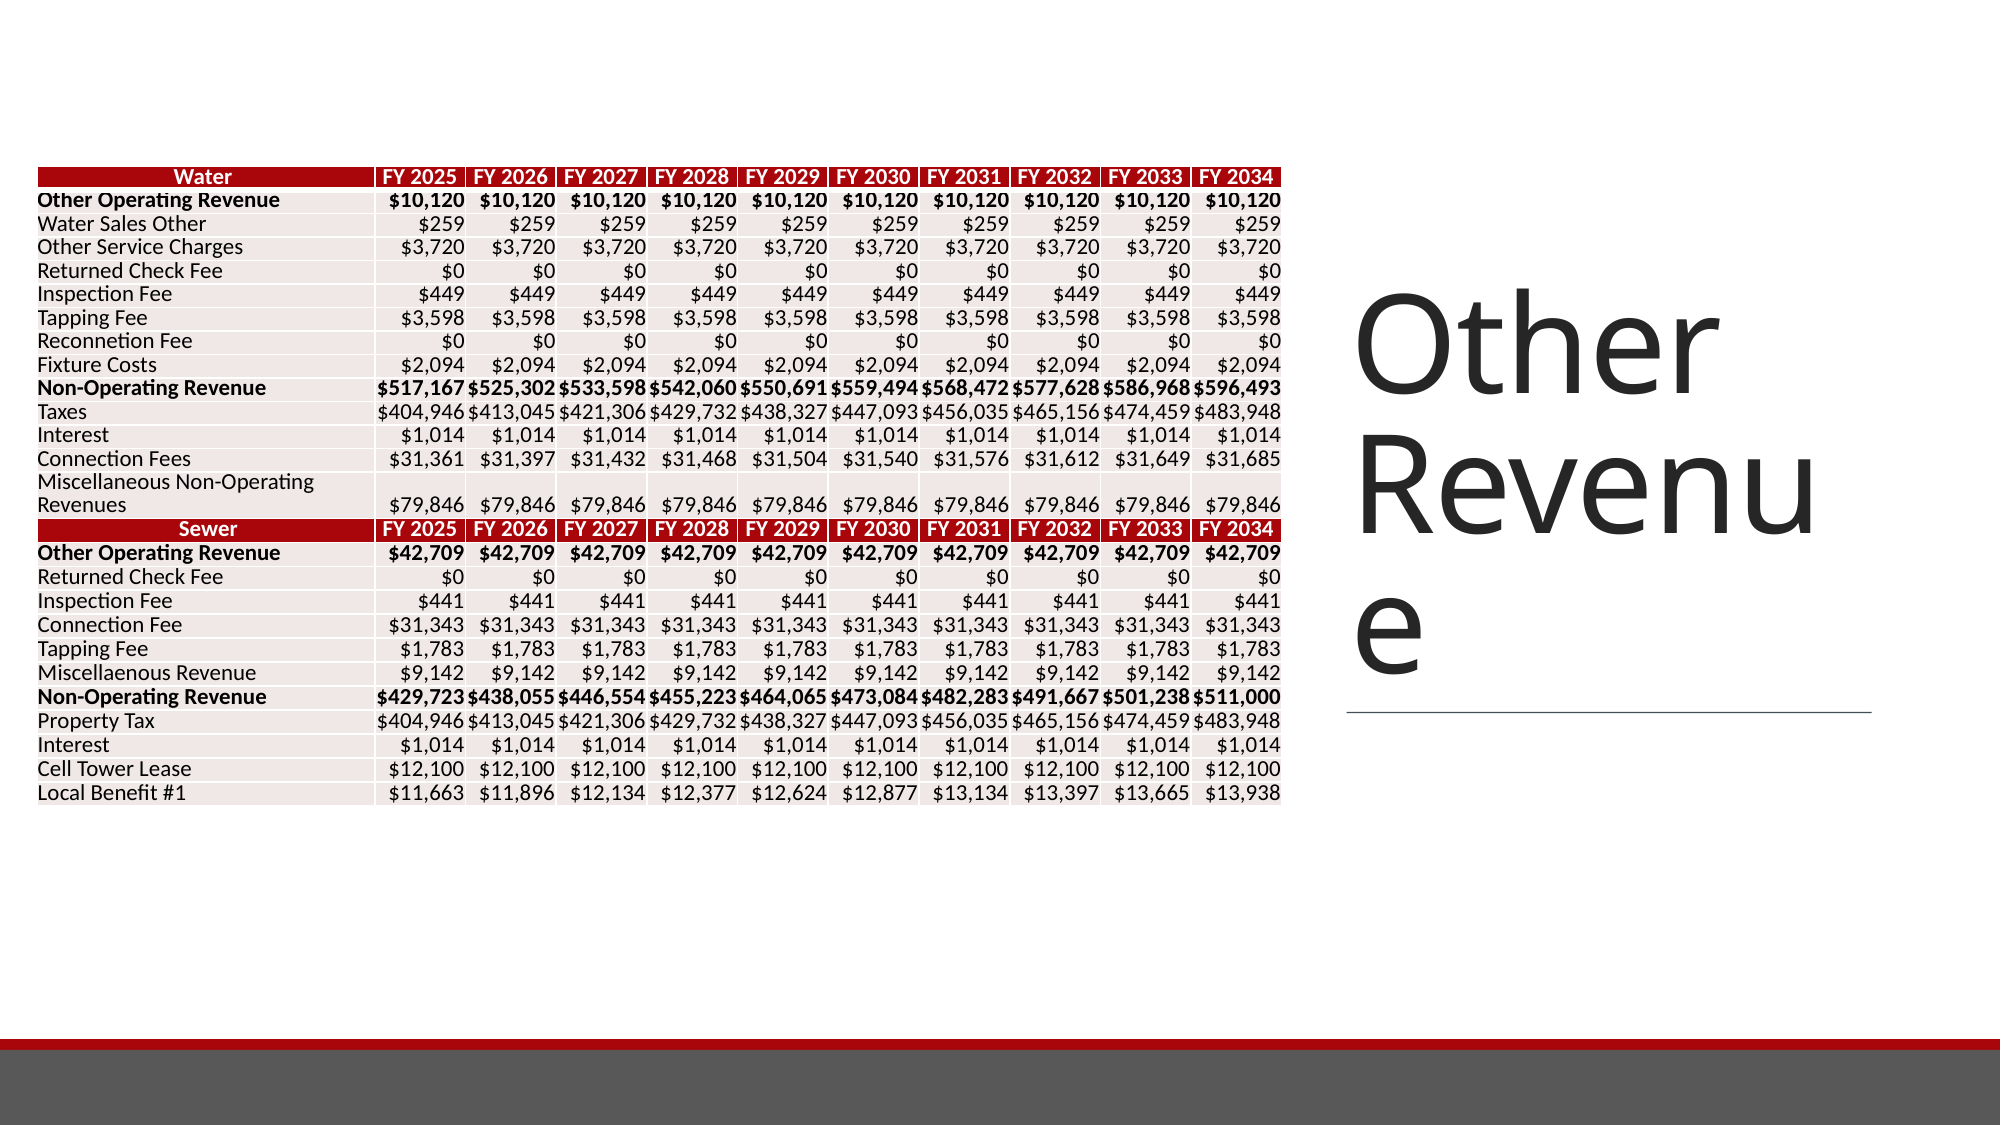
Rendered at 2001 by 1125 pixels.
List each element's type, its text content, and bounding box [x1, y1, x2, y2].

table_cell $1,014 [829, 426, 918, 448]
table_cell $259 [557, 214, 646, 236]
table_cell $1,014 [1011, 735, 1100, 757]
table_cell $517,167 [376, 379, 465, 401]
table_cell $10,120 [1101, 193, 1190, 213]
table_cell Interest [38, 426, 374, 448]
table_cell $12,100 [829, 759, 918, 781]
table_cell $12,134 [557, 783, 646, 805]
text_box [0, 1038, 2000, 1049]
table_cell $473,084 [829, 687, 918, 709]
table_cell $11,663 [376, 783, 465, 805]
table_cell $525,302 [466, 379, 555, 401]
table_cell $441 [1101, 591, 1190, 613]
table_cell Non-Operating Revenue [38, 687, 374, 709]
table_cell $3,598 [1011, 308, 1100, 330]
table_cell FY 2033 [1101, 519, 1190, 542]
table_cell $441 [738, 591, 827, 613]
table_cell $10,120 [920, 193, 1009, 213]
table_cell $9,142 [920, 663, 1009, 685]
table_cell $438,327 [738, 402, 827, 424]
table_cell $31,343 [466, 615, 555, 637]
table_cell $3,720 [376, 238, 465, 260]
table_header FY 2027 [557, 167, 646, 187]
table_cell $0 [648, 261, 737, 283]
table_cell $31,504 [738, 449, 827, 471]
table_cell $42,709 [1192, 543, 1281, 566]
table_cell $79,846 [376, 473, 465, 518]
table_cell $449 [738, 285, 827, 307]
table_cell $1,783 [648, 639, 737, 661]
table_cell $9,142 [557, 663, 646, 685]
table_cell Interest [38, 735, 374, 757]
table_cell $0 [829, 567, 918, 589]
table_cell $3,720 [920, 238, 1009, 260]
table_cell $12,100 [376, 759, 465, 781]
table_cell $404,946 [376, 723, 465, 733]
table_cell $1,783 [557, 639, 646, 661]
table_cell $0 [1011, 332, 1100, 354]
table_cell $1,014 [376, 735, 465, 757]
table_cell $12,100 [1011, 759, 1100, 781]
table_cell $596,493 [1192, 379, 1281, 401]
table_cell $413,045 [466, 402, 555, 424]
table_cell $577,628 [1011, 379, 1100, 401]
table_cell $3,720 [1011, 238, 1100, 260]
table_cell $42,709 [1011, 543, 1100, 566]
table_cell $456,035 [920, 723, 1009, 733]
table_cell $3,720 [557, 238, 646, 260]
table_cell $438,055 [466, 687, 555, 709]
table_cell $79,846 [1192, 473, 1281, 518]
table_cell $0 [466, 261, 555, 283]
table_cell $441 [920, 591, 1009, 613]
table_cell $413,045 [466, 723, 555, 733]
table_cell $10,120 [648, 193, 737, 213]
table_cell $9,142 [1101, 663, 1190, 685]
table_cell $0 [648, 332, 737, 354]
table_cell $449 [920, 285, 1009, 307]
table_cell $3,720 [648, 238, 737, 260]
table_cell $447,093 [829, 723, 918, 733]
table_header FY 2032 [1011, 167, 1100, 187]
table_cell $79,846 [1011, 473, 1100, 518]
table_cell $79,846 [557, 473, 646, 518]
table_cell $0 [557, 261, 646, 283]
table_cell $31,540 [829, 449, 918, 471]
table_header Water [38, 167, 374, 187]
table_cell $31,612 [1011, 449, 1100, 471]
table_cell $1,014 [376, 426, 465, 448]
table_cell $0 [829, 332, 918, 354]
table_cell $0 [920, 567, 1009, 589]
table_cell $31,576 [920, 449, 1009, 471]
table_header FY 2028 [648, 167, 737, 187]
table_cell $0 [1192, 567, 1281, 589]
table_cell Returned Check Fee [38, 567, 374, 589]
table_cell $446,554 [557, 687, 646, 709]
table_cell Water Sales Other [38, 214, 374, 236]
table_cell $259 [829, 214, 918, 236]
table_cell $259 [920, 214, 1009, 236]
table_cell $501,238 [1101, 687, 1190, 709]
table_cell $1,014 [466, 735, 555, 757]
table_cell $429,732 [648, 723, 737, 733]
table_cell $465,156 [1011, 402, 1100, 424]
table_cell $31,468 [648, 449, 737, 471]
table_cell $1,783 [1011, 639, 1100, 661]
table_cell $42,709 [1101, 543, 1190, 566]
table_cell $0 [376, 332, 465, 354]
table_cell $1,014 [557, 426, 646, 448]
table_cell $2,094 [1011, 355, 1100, 377]
table_cell $429,723 [376, 687, 465, 709]
table_cell $31,343 [920, 615, 1009, 637]
table_cell FY 2032 [1011, 519, 1100, 542]
table_cell $449 [1101, 285, 1190, 307]
table_cell $455,223 [648, 687, 737, 709]
table_cell $1,014 [920, 426, 1009, 448]
table_cell Retail Stores [1283, 714, 1829, 720]
table_cell $11,896 [466, 783, 555, 805]
table_cell FY 2030 [829, 519, 918, 542]
table_cell $259 [1192, 214, 1281, 236]
table_cell $3,720 [738, 238, 827, 260]
table_cell $31,343 [1101, 615, 1190, 637]
table_cell $542,060 [648, 379, 737, 401]
table_cell $31,649 [1101, 449, 1190, 471]
table_cell $449 [557, 285, 646, 307]
table_cell $9,142 [1011, 663, 1100, 685]
table_cell $31,343 [376, 615, 465, 637]
table_cell $533,598 [557, 379, 646, 401]
table_cell $568,472 [920, 379, 1009, 401]
table_cell $12,100 [1192, 759, 1281, 781]
table_cell $464,065 [738, 687, 827, 709]
table_cell $12,100 [920, 759, 1009, 781]
table_cell $2,094 [829, 355, 918, 377]
table_cell $456,035 [920, 402, 1009, 424]
table_cell $12,624 [738, 783, 827, 805]
table_cell $31,343 [1192, 615, 1281, 637]
table_cell $10,120 [1011, 193, 1100, 213]
table_cell $441 [1192, 591, 1281, 613]
table_cell $1,014 [557, 735, 646, 757]
table_cell $31,397 [466, 449, 555, 471]
table_cell Returned Check Fee [38, 261, 374, 283]
table_cell FY 2029 [738, 519, 827, 542]
table_header FY 2030 [829, 167, 918, 187]
table_cell $10,120 [557, 193, 646, 213]
table_cell $1,014 [1011, 426, 1100, 448]
table_cell $0 [1101, 567, 1190, 589]
table_cell $421,306 [557, 402, 646, 424]
table_cell $1,783 [829, 639, 918, 661]
table_cell $31,343 [738, 615, 827, 637]
table_cell $12,877 [829, 783, 918, 805]
table_cell $42,709 [920, 543, 1009, 566]
table_cell $79,846 [648, 473, 737, 518]
table_cell Non-Operating Revenue [38, 379, 374, 401]
table_cell $2,094 [738, 355, 827, 377]
table_cell $13,134 [920, 783, 1009, 805]
table_cell Reconnetion Fee [38, 332, 374, 354]
table_cell Tapping Fee [38, 308, 374, 330]
table_cell $0 [1101, 332, 1190, 354]
table_cell $9,142 [648, 663, 737, 685]
table_cell $1,783 [376, 639, 465, 661]
table_cell $12,100 [738, 759, 827, 781]
table_cell $1,014 [920, 735, 1009, 757]
table_cell $2,094 [920, 355, 1009, 377]
table_cell $3,598 [829, 308, 918, 330]
table_cell $9,142 [376, 663, 465, 685]
table_cell Sewer [38, 519, 374, 542]
table_cell $3,720 [1192, 238, 1281, 260]
table_cell $259 [738, 214, 827, 236]
table_cell $12,100 [648, 759, 737, 781]
table_cell $31,343 [557, 615, 646, 637]
table_cell $3,720 [466, 238, 555, 260]
table_cell $13,665 [1101, 783, 1190, 805]
table_cell $465,156 [1011, 723, 1100, 733]
table_cell Miscellaenous Revenue [38, 663, 374, 685]
table_cell $438,327 [738, 723, 827, 733]
table_cell $3,598 [1101, 308, 1190, 330]
table_cell $31,432 [557, 449, 646, 471]
table_cell $42,709 [557, 543, 646, 566]
table_cell $2,094 [648, 355, 737, 377]
table_cell $9,142 [466, 663, 555, 685]
table_cell $1,783 [738, 639, 827, 661]
table_cell $0 [920, 261, 1009, 283]
table_cell $1,014 [648, 735, 737, 757]
table_cell $449 [376, 285, 465, 307]
table_cell $12,100 [466, 759, 555, 781]
table_cell $1,783 [1192, 639, 1281, 661]
table_cell $0 [376, 261, 465, 283]
table_cell $12,377 [648, 783, 737, 805]
table_cell Cell Tower Lease [38, 759, 374, 781]
table_cell $2,094 [466, 355, 555, 377]
table_cell $42,709 [738, 543, 827, 566]
table_cell $429,732 [648, 402, 737, 424]
table_cell $31,343 [1011, 615, 1100, 637]
table_cell FY 2028 [648, 519, 737, 542]
table_cell $491,667 [1011, 687, 1100, 709]
table_cell $0 [557, 567, 646, 589]
title Other Revenue [1335, 104, 1894, 710]
table_cell $441 [648, 591, 737, 613]
table_cell $1,783 [466, 639, 555, 661]
table_cell $3,598 [466, 308, 555, 330]
table_cell $10,120 [466, 193, 555, 213]
table_cell $9,142 [738, 663, 827, 685]
table_cell WATER [1283, 712, 1875, 722]
table_cell $474,459 [1101, 402, 1190, 424]
table_header FY 2029 [738, 167, 827, 187]
table_cell $79,846 [920, 473, 1009, 518]
table_cell $0 [466, 332, 555, 354]
table_cell $0 [1192, 332, 1281, 354]
table_cell $559,494 [829, 379, 918, 401]
table_header FY 2025 [376, 167, 465, 187]
table_cell $259 [466, 214, 555, 236]
table_cell Local Benefit #1 [38, 783, 374, 805]
table_cell $0 [829, 261, 918, 283]
table_cell $13,397 [1011, 783, 1100, 805]
table_cell $449 [1011, 285, 1100, 307]
table_cell FY 2027 [557, 519, 646, 542]
table_cell $12,100 [1101, 759, 1190, 781]
table_cell Connection Fees [38, 449, 374, 471]
table_cell $3,598 [738, 308, 827, 330]
table_cell $1,014 [466, 426, 555, 448]
table_cell Property Tax [38, 711, 374, 733]
table_cell $31,343 [648, 615, 737, 637]
table_cell $10,120 [1192, 193, 1281, 213]
table_cell $79,846 [466, 473, 555, 518]
table_cell $9,142 [829, 663, 918, 685]
table_cell $3,720 [1101, 238, 1190, 260]
table_cell $421,306 [557, 723, 646, 733]
table_cell $0 [1101, 261, 1190, 283]
table_cell $3,598 [920, 308, 1009, 330]
table_cell $369,065 [199, 714, 374, 722]
table_cell $0 [920, 332, 1009, 354]
table_cell $79,846 [1101, 473, 1190, 518]
table_cell $1,014 [1192, 735, 1281, 757]
table_cell $483,948 [1192, 723, 1281, 733]
table_cell $10,120 [738, 193, 827, 213]
table_cell $0 [738, 567, 827, 589]
table_cell $483,948 [1192, 402, 1281, 424]
table_cell FY 2031 [920, 519, 1009, 542]
table_cell $511,000 [1192, 687, 1281, 709]
table_cell $12,100 [557, 759, 646, 781]
table_cell Other Service Charges [38, 238, 374, 260]
text_box [0, 0, 2000, 1038]
table_cell $441 [466, 591, 555, 613]
table_header FY 2034 [1192, 167, 1281, 187]
table_cell $10,120 [376, 193, 465, 213]
table_cell Connection Fee [38, 615, 374, 637]
table_cell $0 [1192, 261, 1281, 283]
table_cell $2,094 [1101, 355, 1190, 377]
table_cell Taxes [38, 402, 374, 424]
text_box [0, 1049, 2000, 1125]
table_cell $441 [829, 591, 918, 613]
table_cell $0 [376, 567, 465, 589]
table_cell $42,709 [829, 543, 918, 566]
table_cell $2,094 [557, 355, 646, 377]
table_cell $3,598 [648, 308, 737, 330]
table_cell $2,094 [376, 355, 465, 377]
table_cell $474,459 [1101, 723, 1190, 733]
table_cell $1,014 [1192, 426, 1281, 448]
table_cell $586,968 [1101, 379, 1190, 401]
table_cell $0 [738, 261, 827, 283]
table_cell $449 [466, 285, 555, 307]
table_cell $1,014 [1101, 735, 1190, 757]
table_cell $0 [738, 332, 827, 354]
table_cell $449 [648, 285, 737, 307]
table_cell $404,946 [376, 402, 465, 424]
table_cell $1,783 [1101, 639, 1190, 661]
table_cell $3,598 [557, 308, 646, 330]
table_cell $259 [648, 214, 737, 236]
table_cell $441 [376, 591, 465, 613]
table_cell Other Operating Revenue [38, 193, 374, 213]
table_cell $1,014 [648, 426, 737, 448]
table_cell $1,014 [1101, 426, 1190, 448]
table_cell $441 [557, 591, 646, 613]
table_cell $31,343 [829, 615, 918, 637]
table_cell Inspection Fee [38, 285, 374, 307]
table_cell $0 [466, 567, 555, 589]
table_cell $3,598 [376, 308, 465, 330]
table_cell $2,094 [1192, 355, 1281, 377]
table_cell FY 2034 [1192, 519, 1281, 542]
table_cell $1,014 [738, 426, 827, 448]
table_cell $42,709 [648, 543, 737, 566]
table_cell $31,361 [376, 449, 465, 471]
table_cell $259 [1101, 214, 1190, 236]
table_cell FY 2026 [466, 519, 555, 542]
table_cell $79,846 [829, 473, 918, 518]
table_cell $0 [648, 567, 737, 589]
table_cell $449 [829, 285, 918, 307]
table_cell $482,283 [920, 687, 1009, 709]
table_cell $1,014 [738, 735, 827, 757]
table_cell $0 [1011, 261, 1100, 283]
table_header FY 2033 [1101, 167, 1190, 187]
table_cell $447,093 [829, 402, 918, 424]
table_cell $0 [1011, 567, 1100, 589]
table_cell $441 [1011, 591, 1100, 613]
table_cell Tapping Fee [38, 639, 374, 661]
table_cell Fixture Costs [38, 355, 374, 377]
table_cell $13,938 [1192, 783, 1281, 805]
table_cell $79,846 [738, 473, 827, 518]
table_cell $3,598 [1192, 308, 1281, 330]
table_cell $9,142 [1192, 663, 1281, 685]
table_cell $10,120 [829, 193, 918, 213]
table_header FY 2026 [466, 167, 555, 187]
table_header FY 2031 [920, 167, 1009, 187]
table_cell $1,783 [920, 639, 1009, 661]
table_cell Miscellaneous Non-Operating Revenues [38, 473, 374, 518]
table_cell $550,691 [738, 379, 827, 401]
table_cell Inspection Fee [38, 591, 374, 613]
table_cell $0 [557, 332, 646, 354]
table_cell $449 [1192, 285, 1281, 307]
table_cell $1,014 [829, 735, 918, 757]
table_cell $42,709 [466, 543, 555, 566]
table_cell $31,685 [1192, 449, 1281, 471]
table_cell $3,720 [829, 238, 918, 260]
table_cell Other Operating Revenue [38, 543, 374, 566]
table_cell FY 2025 [376, 519, 465, 542]
table_cell $42,709 [376, 543, 465, 566]
table_cell $259 [376, 214, 465, 236]
table_cell $259 [1011, 214, 1100, 236]
